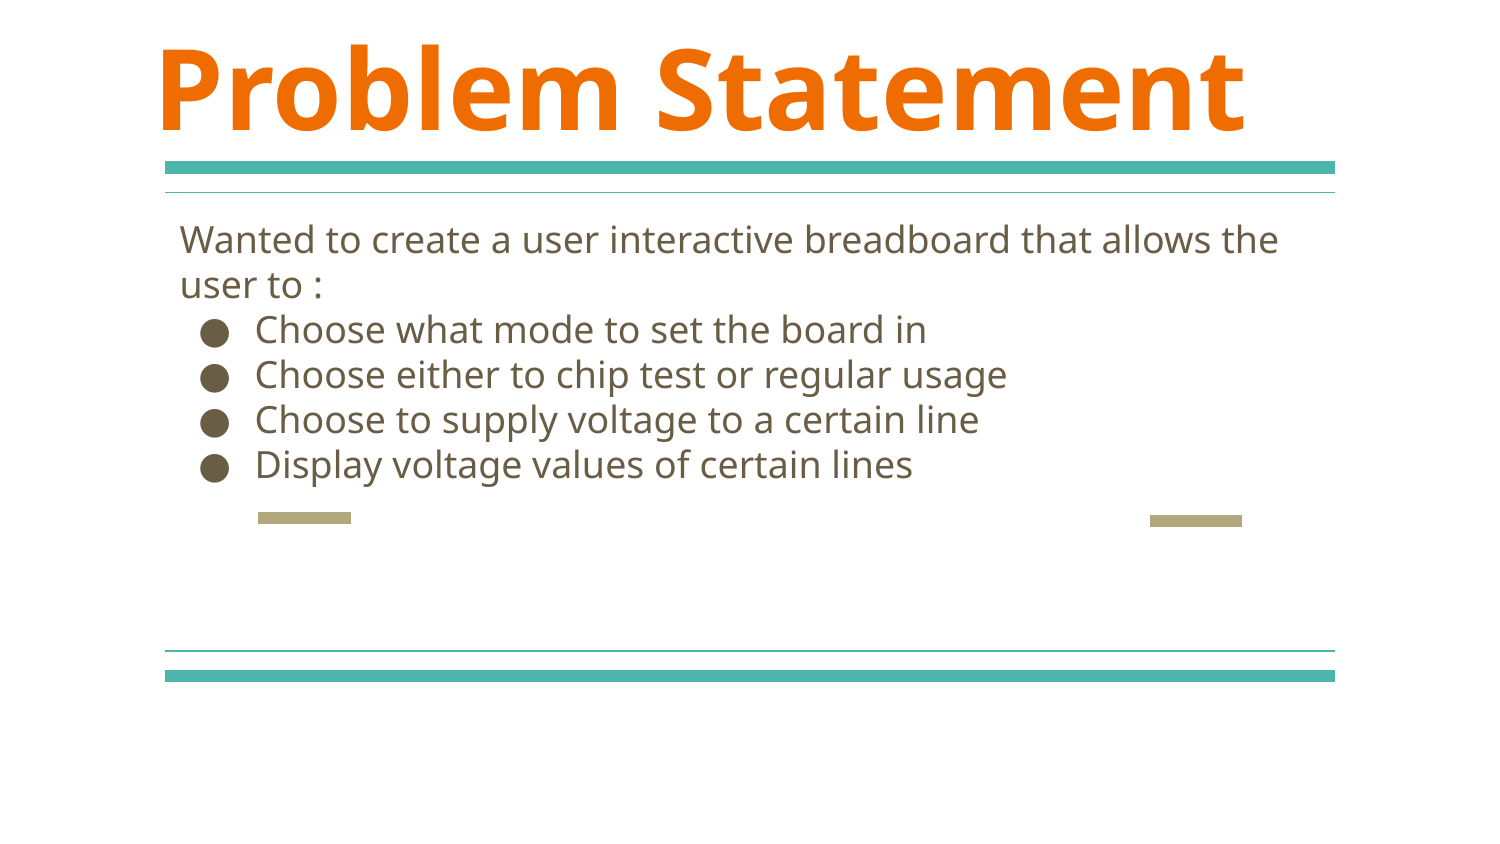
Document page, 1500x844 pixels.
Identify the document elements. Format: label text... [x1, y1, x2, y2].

title Problem Statement [115, 0, 1287, 168]
subtitle Wanted to create a user interactive breadboard that allows the user to : Choose what mode to set the board in Choose either to chip test or regular usage Choose to supply voltage to a certain line Display voltage values of certain lines [164, 201, 1336, 646]
